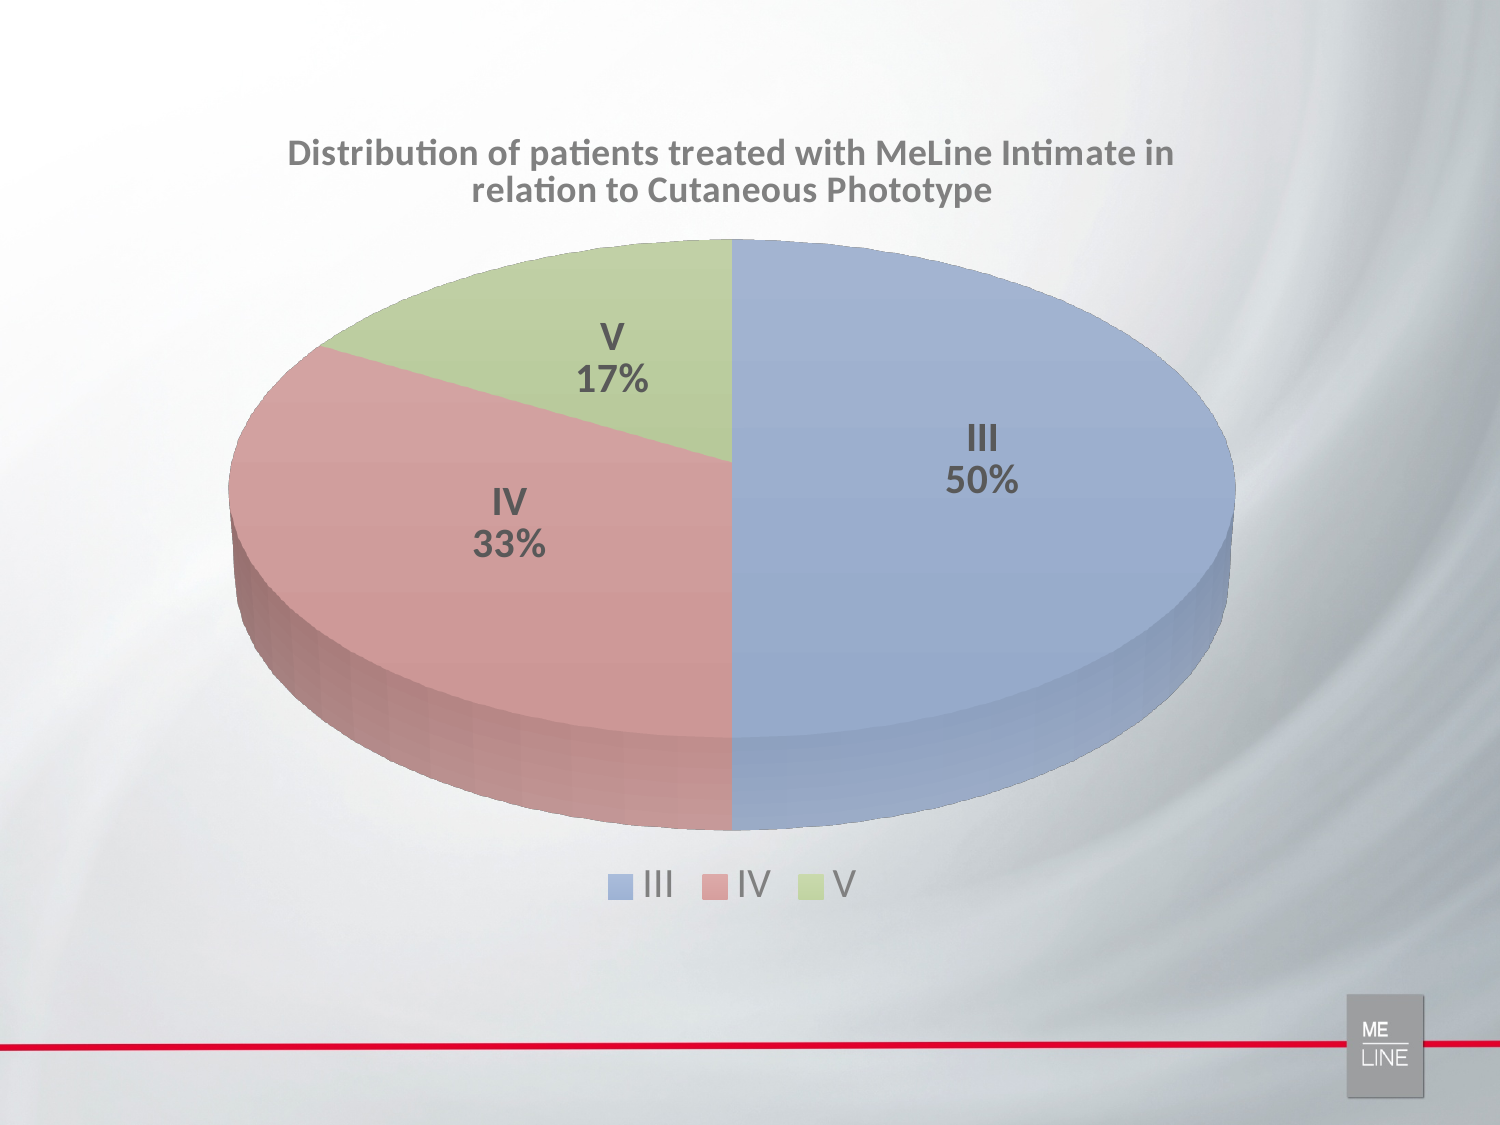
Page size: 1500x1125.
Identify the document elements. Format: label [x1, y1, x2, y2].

chart [135, 101, 1329, 918]
picture [0, 0, 1500, 1125]
